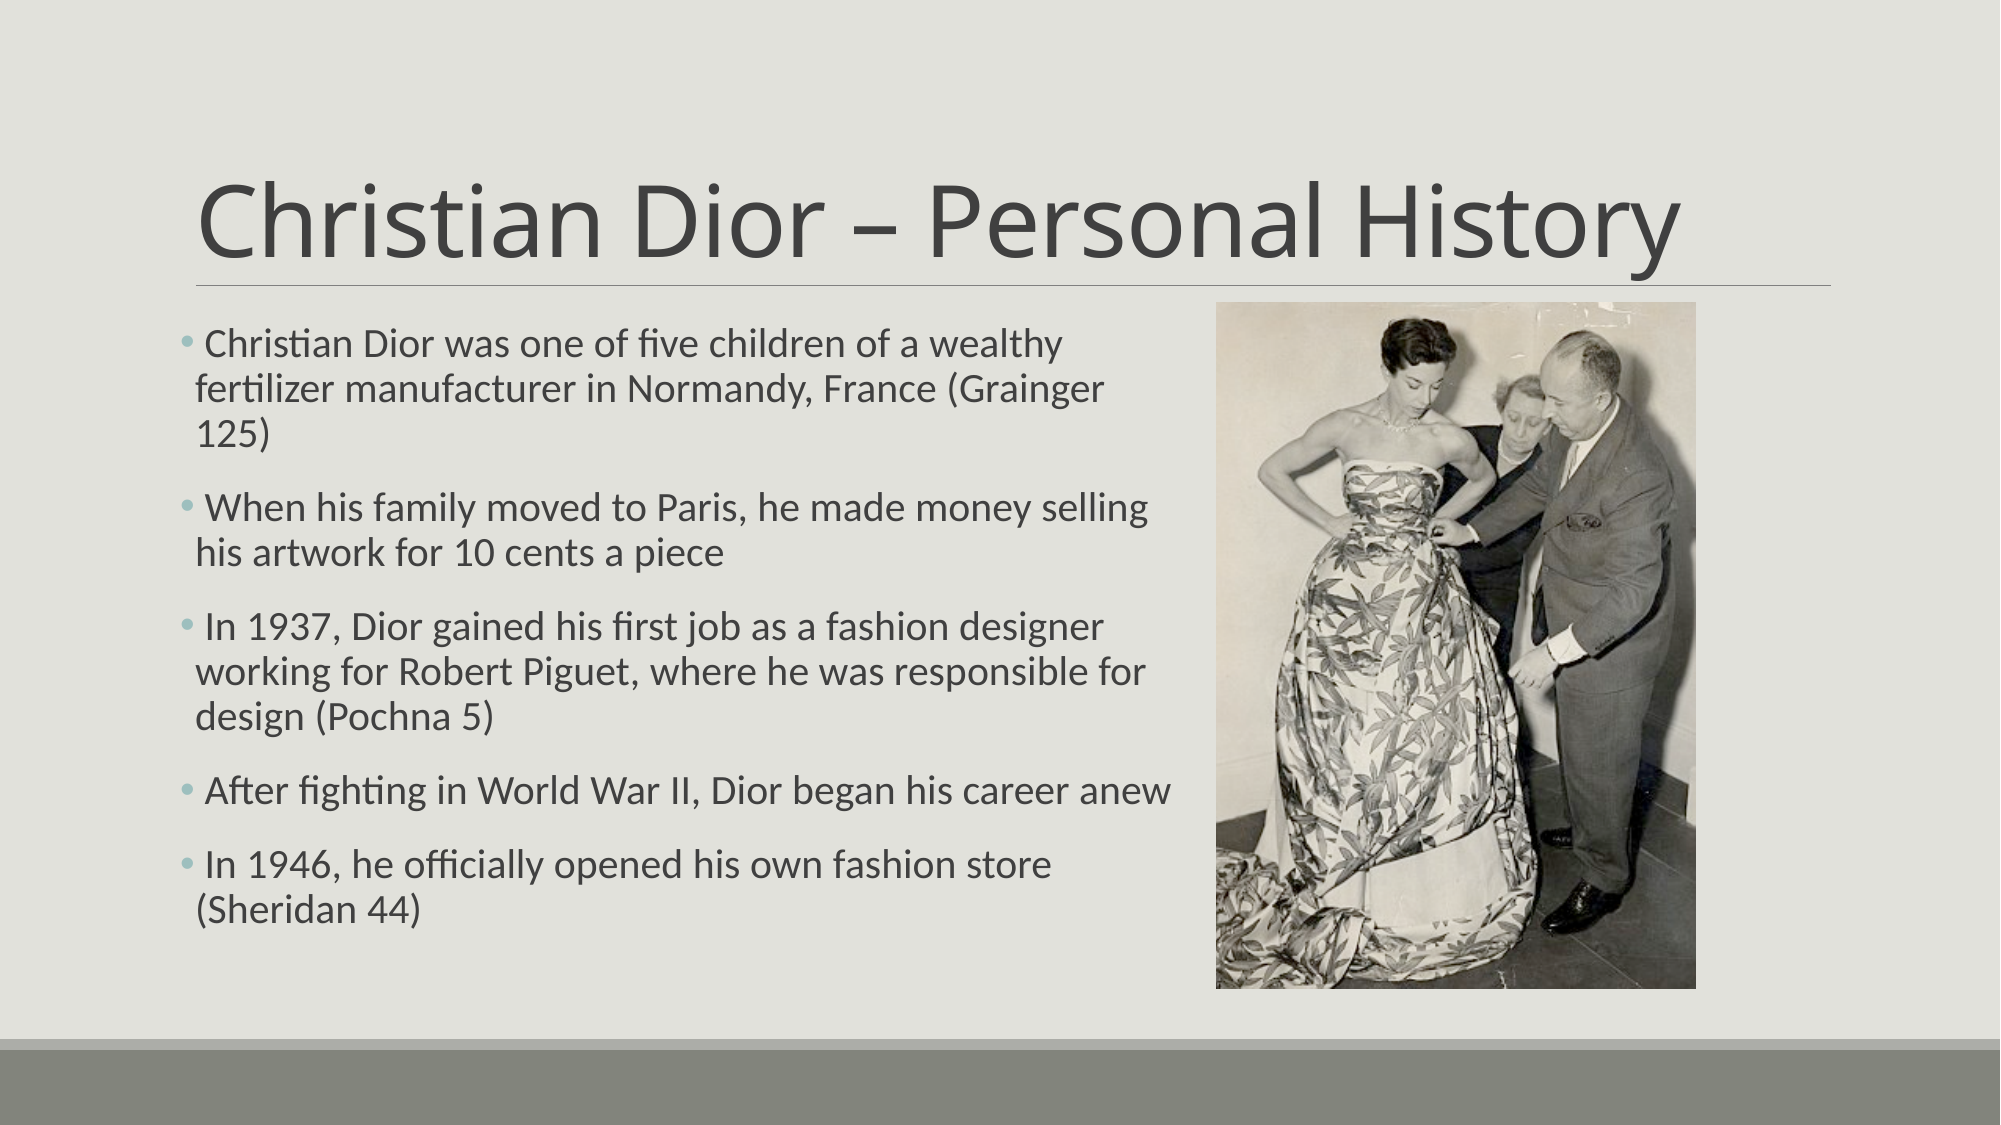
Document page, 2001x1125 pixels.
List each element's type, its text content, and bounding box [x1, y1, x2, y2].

list Christian Dior was one of five children of a wealthy fertilizer manufacturer in Normandy, France (Grainger 125) When his family moved to Paris, he made money selling his artwork for 10 cents a piece In 1937, Dior gained his first job as a fashion designer working for Robert Piguet, where he was responsible for design (Pochna 5) After fighting in World War II, Dior began his career anew In 1946, he officially opened his own fashion store (Sheridan 44) [180, 313, 1191, 974]
title Christian Dior – Personal History [180, 47, 1830, 285]
picture [1216, 302, 1696, 990]
